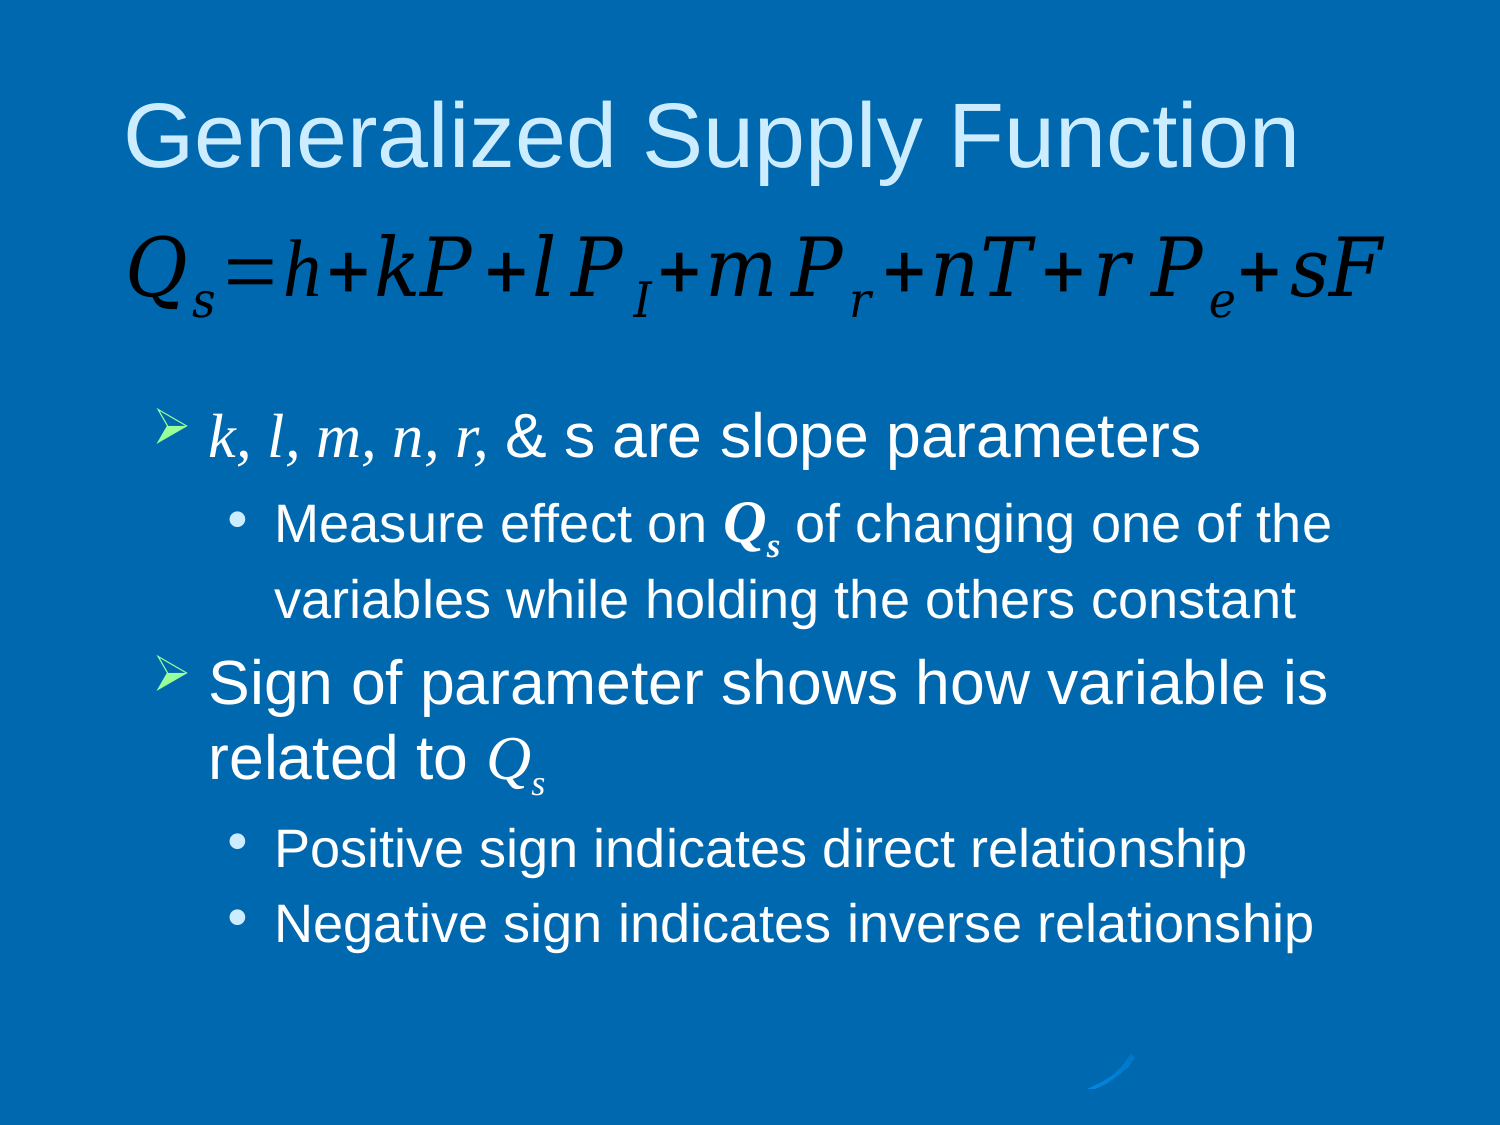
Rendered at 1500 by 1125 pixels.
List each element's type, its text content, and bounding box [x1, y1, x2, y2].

list k, l, m, n, r, & s are slope parameters Measure effect on Qs of changing one of the variables while holding the others constant Sign of parameter shows how variable is related to Qs Positive sign indicates direct relationship Negative sign indicates inverse relationship [137, 299, 1425, 1100]
title Generalized Supply Function [37, 37, 1388, 225]
